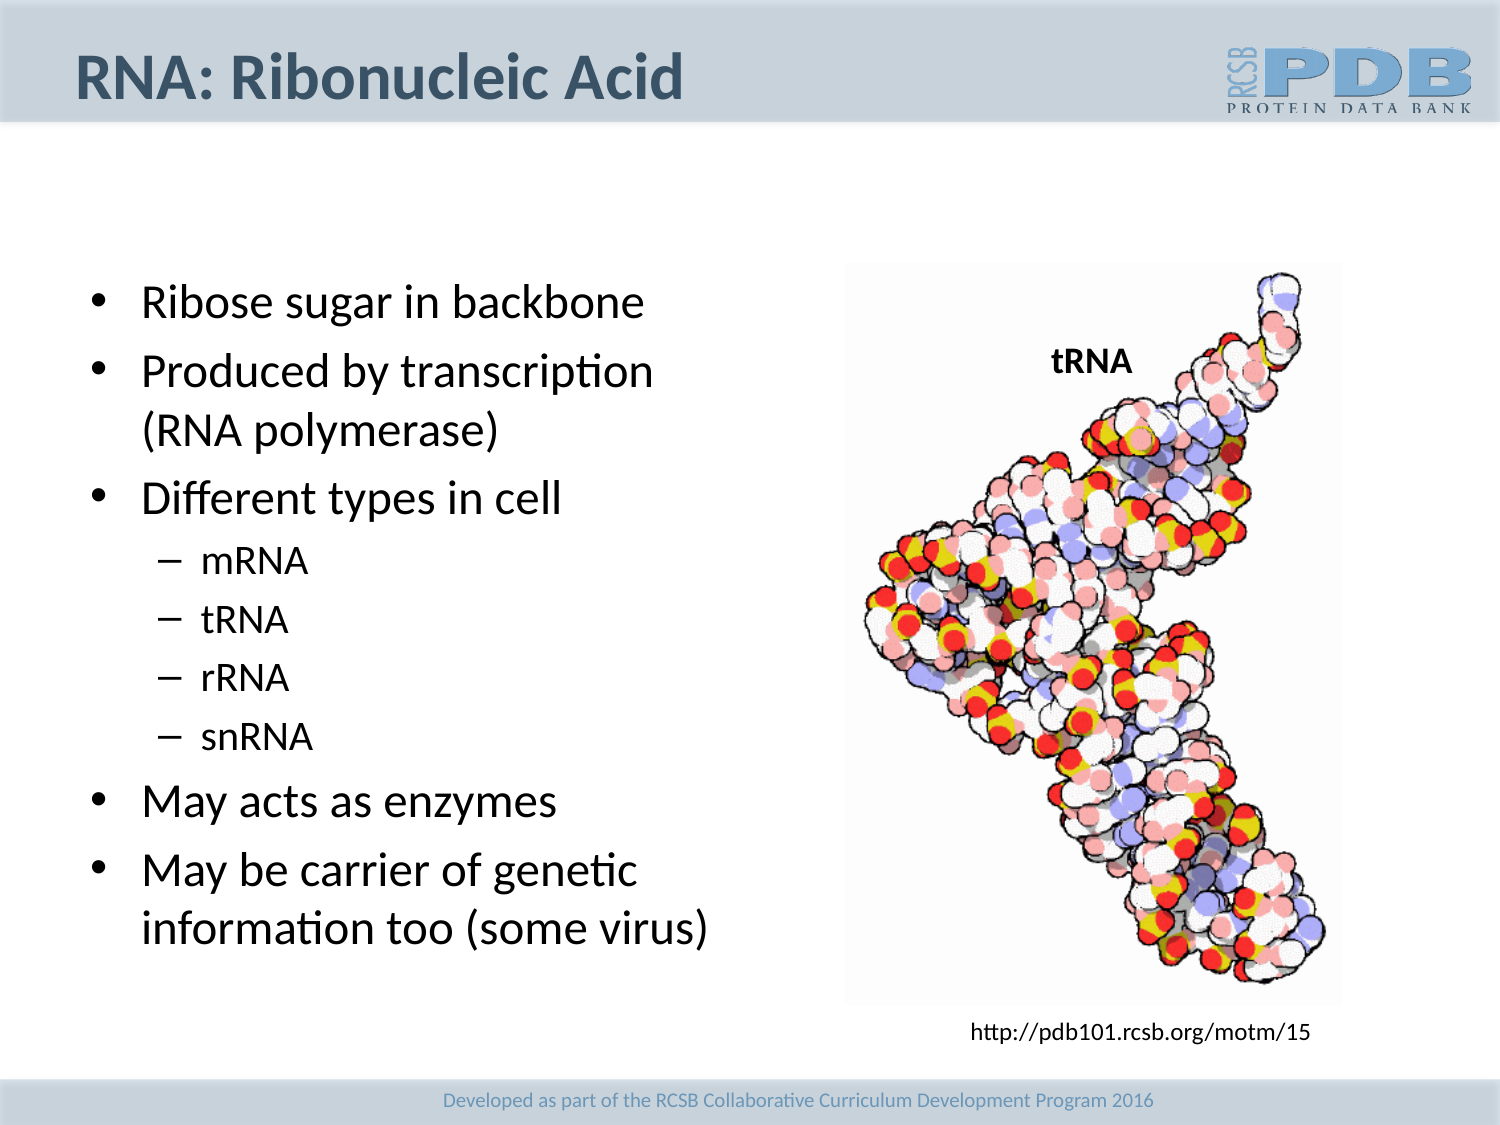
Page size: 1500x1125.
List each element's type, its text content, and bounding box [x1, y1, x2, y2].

list Ribose sugar in backbone Produced by transcription (RNA polymerase) Different types in cell mRNA tRNA rRNA snRNA May acts as enzymes May be carrier of genetic information too (some virus) [75, 262, 738, 1005]
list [762, 262, 1426, 1006]
text_box http://pdb101.rcsb.org/motm/15 [955, 1014, 1327, 1053]
title RNA: Ribonucleic Acid [60, 24, 1400, 122]
